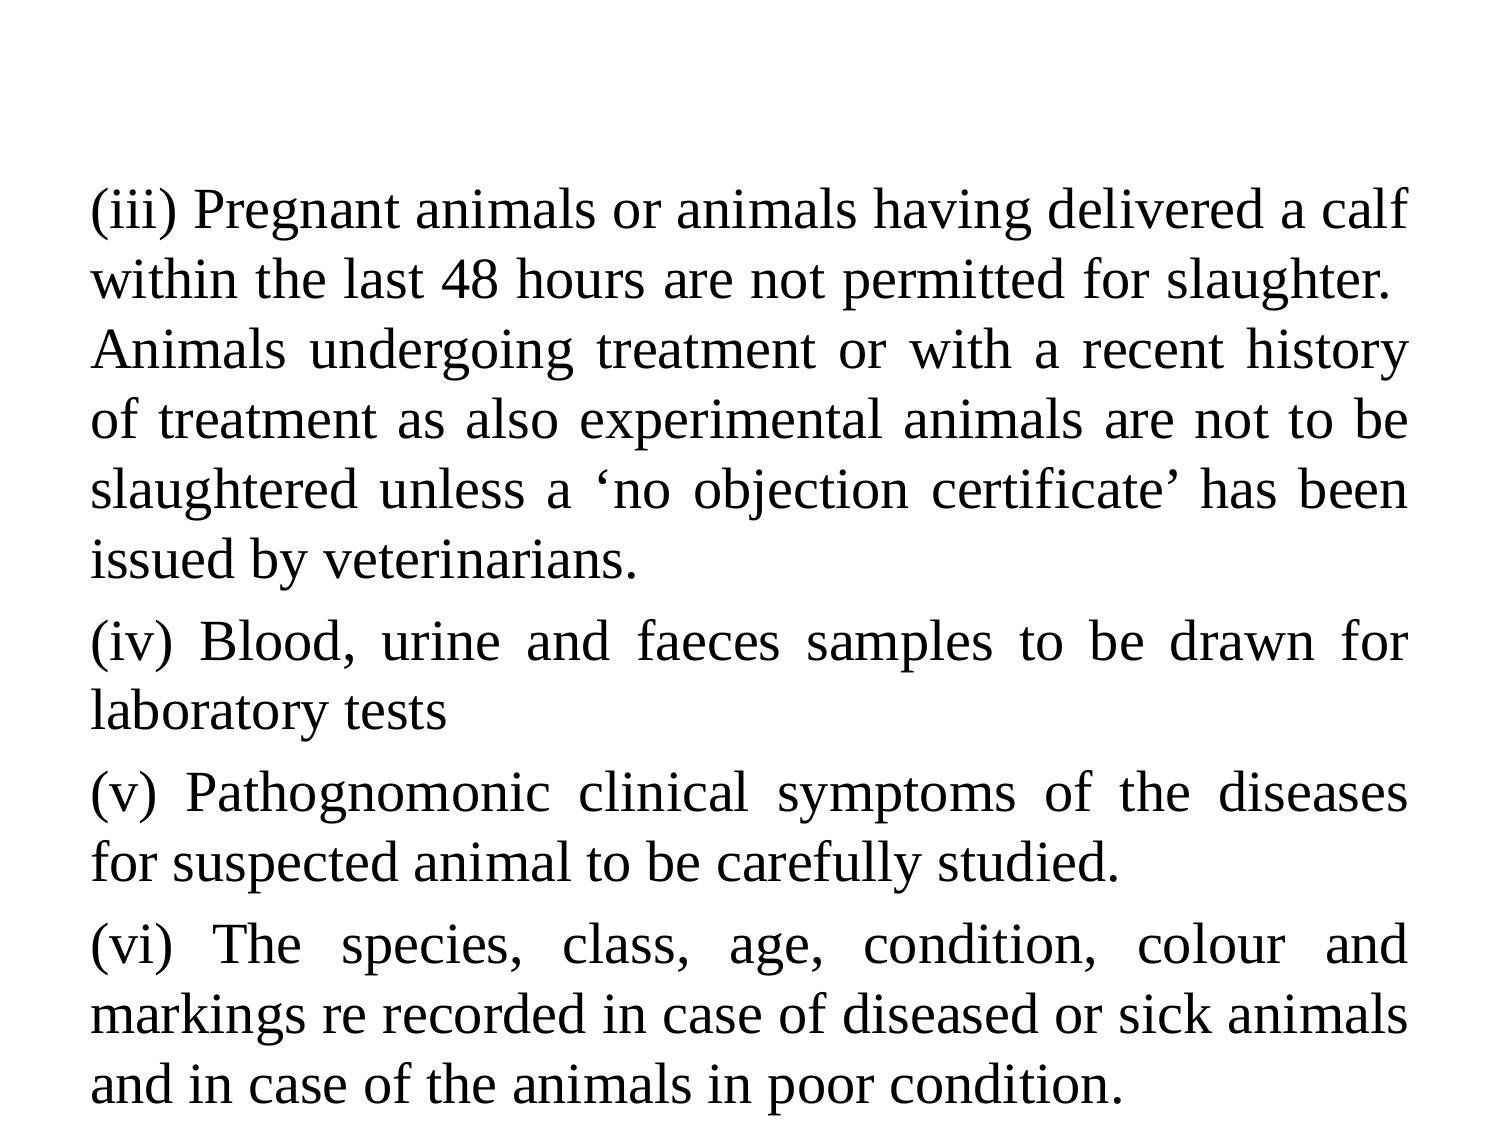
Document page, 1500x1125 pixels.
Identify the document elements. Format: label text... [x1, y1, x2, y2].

list (iii) Pregnant animals or animals having delivered a calf within the last 48 hours are not permitted for slaughter. Animals undergoing treatment or with a recent history of treatment as also experimental animals are not to be slaughtered unless a ‘no objection certificate’ has been issued by veterinarians. (iv) Blood, urine and faeces samples to be drawn for laboratory tests (v) Pathognomonic clinical symptoms of the diseases for suspected animal to be carefully studied. (vi) The species, class, age, condition, colour and markings re recorded in case of diseased or sick animals and in case of the animals in poor condition. [75, 162, 1425, 1125]
